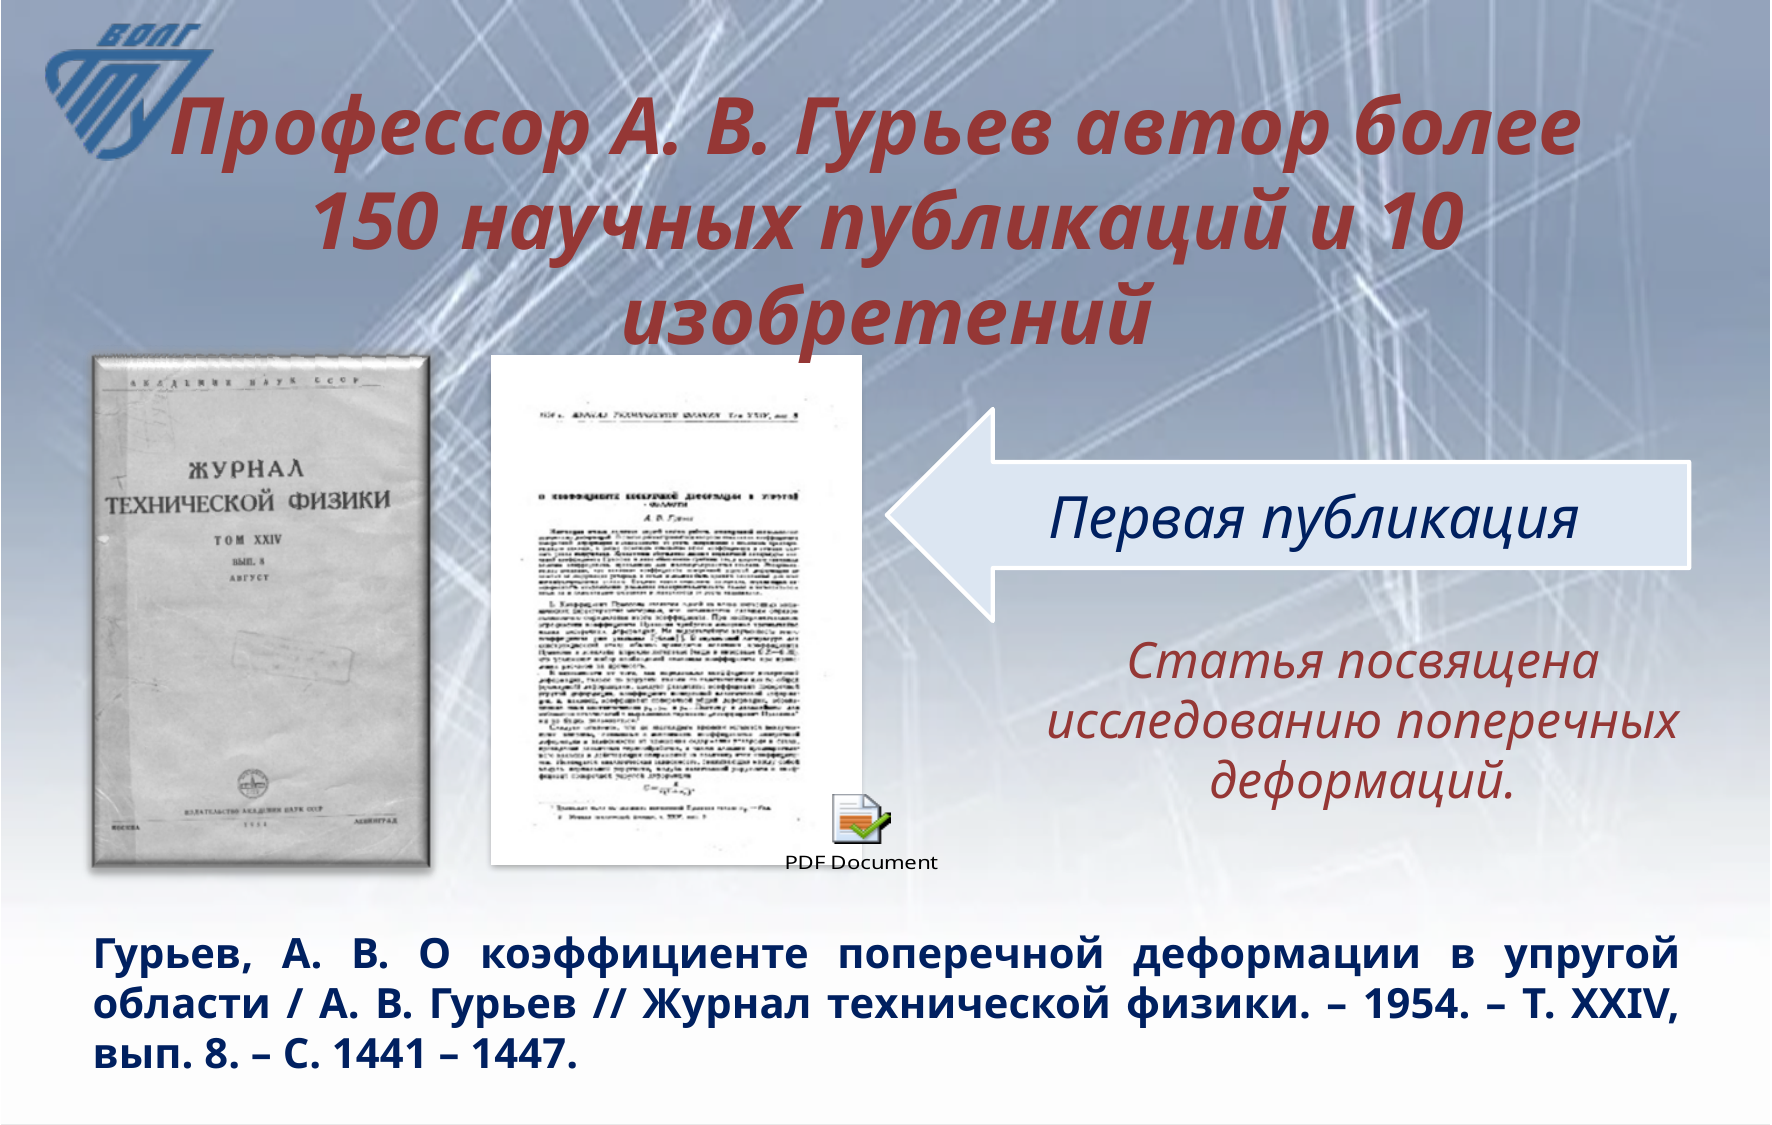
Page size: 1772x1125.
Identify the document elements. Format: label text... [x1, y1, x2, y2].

text_box Статья посвящена исследованию поперечных деформаций. [1024, 621, 1703, 816]
picture [77, 337, 442, 882]
text_box Гурьев, А. В. О коэффициенте поперечной деформации в упругой области / А. В. Гурьев // Журнал технической физики. – 1954. – Т. XXIV, вып. 8. – С. 1441 – 1447. [77, 919, 1696, 1085]
picture [491, 355, 862, 865]
text_box Профессор А. В. Гурьев автор более 150 научных публикаций и 10 изобретений [47, 68, 1727, 368]
text_box Первая публикация [884, 406, 1692, 623]
picture [44, 18, 216, 162]
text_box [772, 793, 950, 920]
text_box [141, 997, 1025, 1073]
